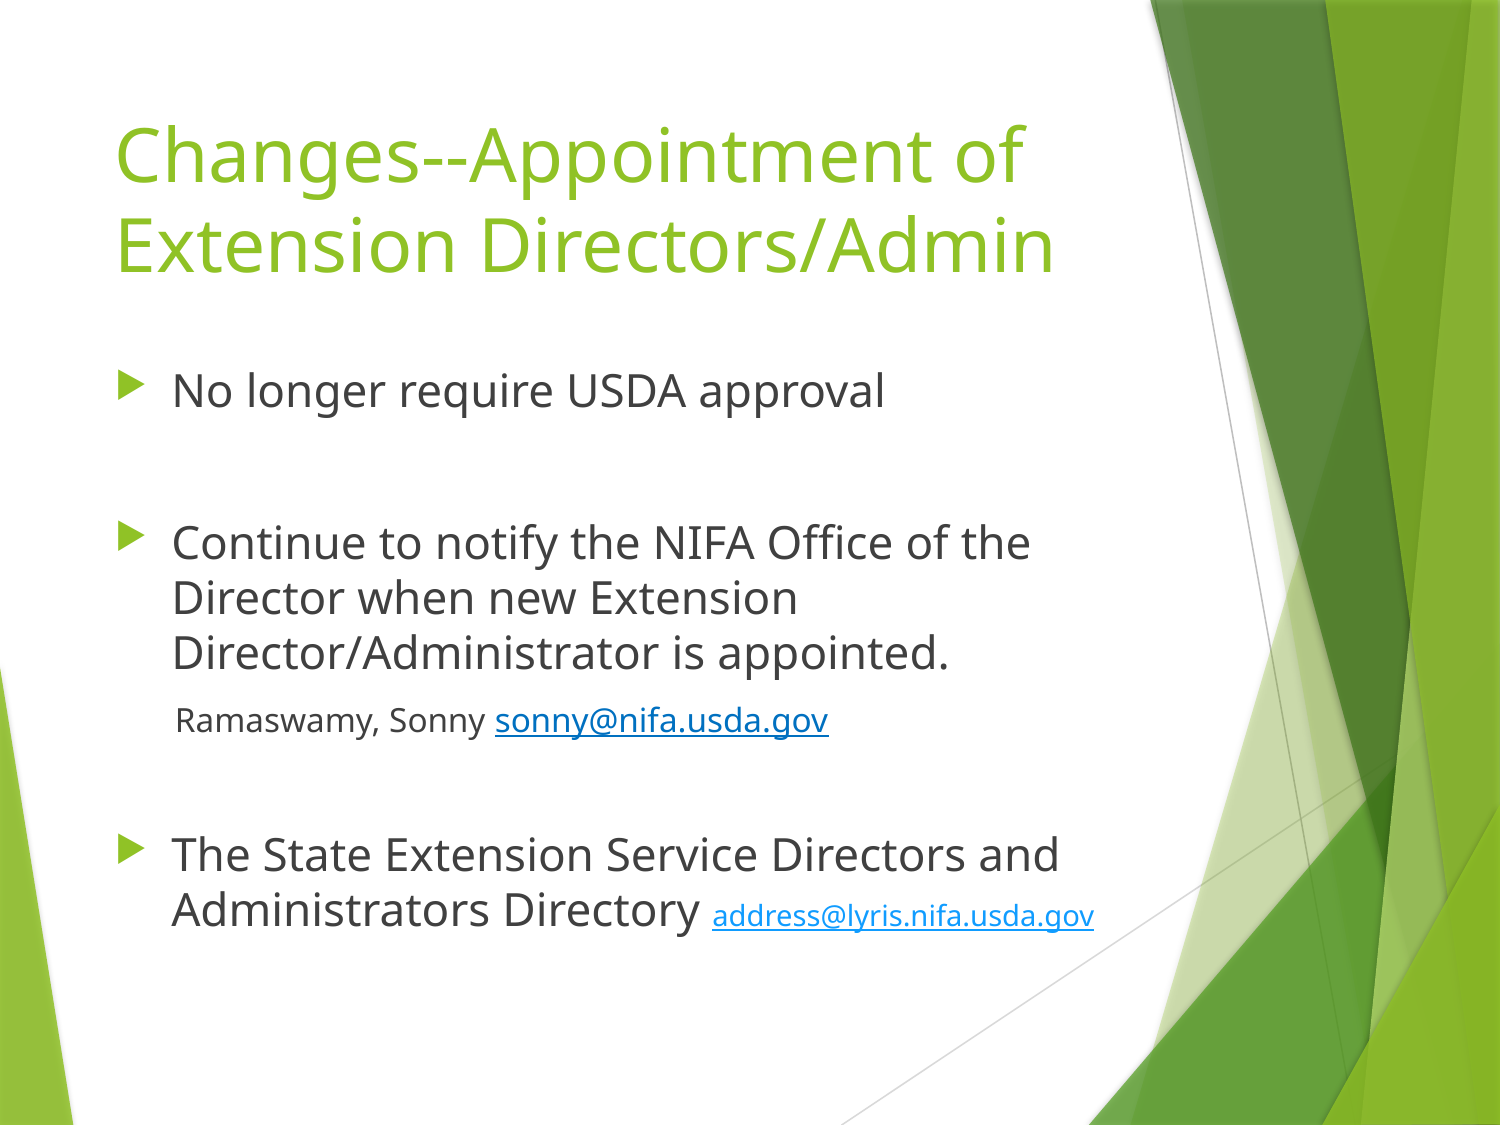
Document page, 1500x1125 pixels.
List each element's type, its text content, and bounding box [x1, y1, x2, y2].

title Changes--Appointment of Extension Directors/Admin [99, 99, 1142, 317]
list No longer require USDA approval Continue to notify the NIFA Office of the Director when new Extension Director/Administrator is appointed. Ramaswamy, Sonny sonny@nifa.usda.gov The State Extension Service Directors and Administrators Directory address@lyris.nifa.usda.gov [99, 354, 1142, 992]
